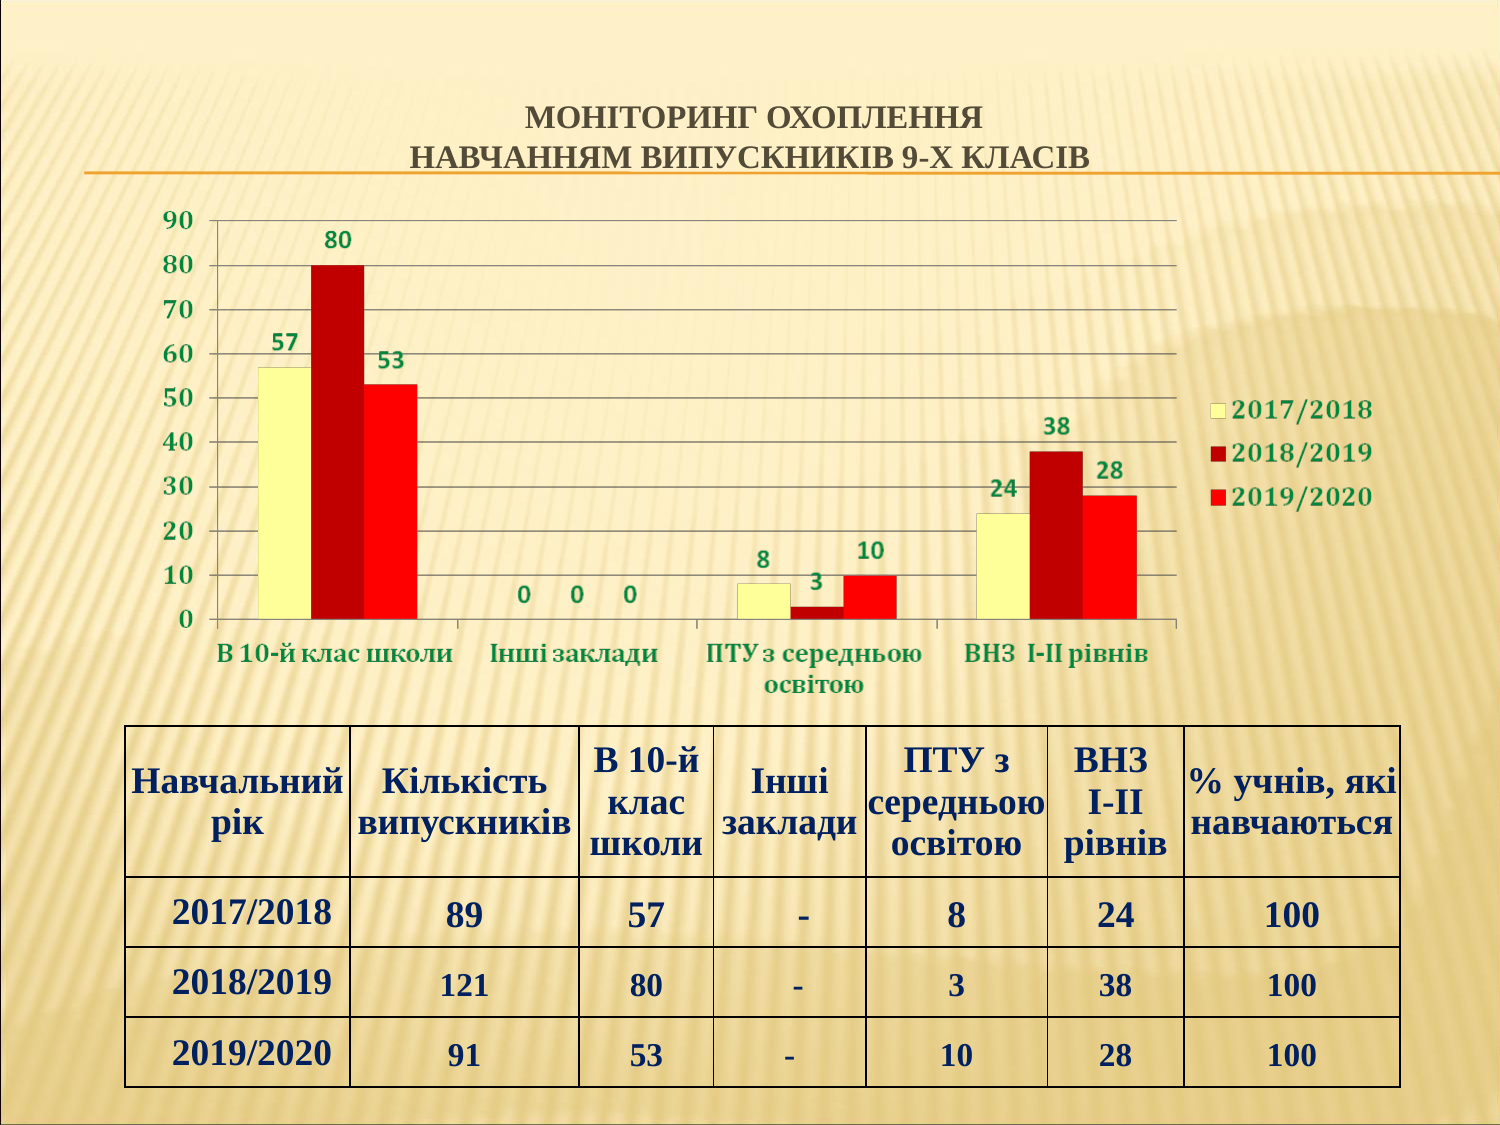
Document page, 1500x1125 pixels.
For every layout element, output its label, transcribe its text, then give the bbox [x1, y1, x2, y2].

table_cell - [714, 1018, 865, 1086]
table_cell 100 [1185, 948, 1399, 1016]
table_header ПТУ з середньою освітою [867, 739, 1047, 876]
table_header Кількість випускників [351, 739, 578, 876]
table_cell 121 [351, 948, 578, 1016]
table_header ВНЗ I-II рівнів [1048, 739, 1183, 876]
table_cell 100 [1185, 1018, 1399, 1086]
table_header Навчальний рік [126, 727, 349, 876]
table_cell 10 [867, 1018, 1047, 1086]
table_cell 91 [351, 1018, 578, 1086]
table_header Інші заклади [714, 739, 865, 876]
table_cell 57 [580, 878, 713, 946]
table_cell 28 [1048, 1018, 1183, 1086]
table_cell 24 [1048, 878, 1183, 946]
title Моніторинг охоплення навчанням випускників 9-х класів [75, 87, 1425, 275]
table_cell 53 [580, 1018, 713, 1086]
table_header В 10-й клас школи [580, 739, 713, 876]
table_header % учнів, які навчаються [1185, 738, 1399, 876]
table_cell 100 [1185, 878, 1399, 946]
table_cell 8 [867, 878, 1047, 946]
table_cell 80 [580, 948, 713, 1016]
table_cell 2019/2020 [126, 1018, 349, 1086]
table_cell 2017/2018 [126, 878, 349, 946]
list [141, 187, 1401, 721]
table_cell 2018/2019 [126, 948, 349, 1016]
picture [0, 0, 1500, 1125]
table_cell - [714, 878, 865, 946]
table_cell 38 [1048, 948, 1183, 1016]
table_cell - [714, 948, 865, 1016]
table_cell 89 [351, 878, 578, 946]
table_cell 3 [867, 948, 1047, 1016]
